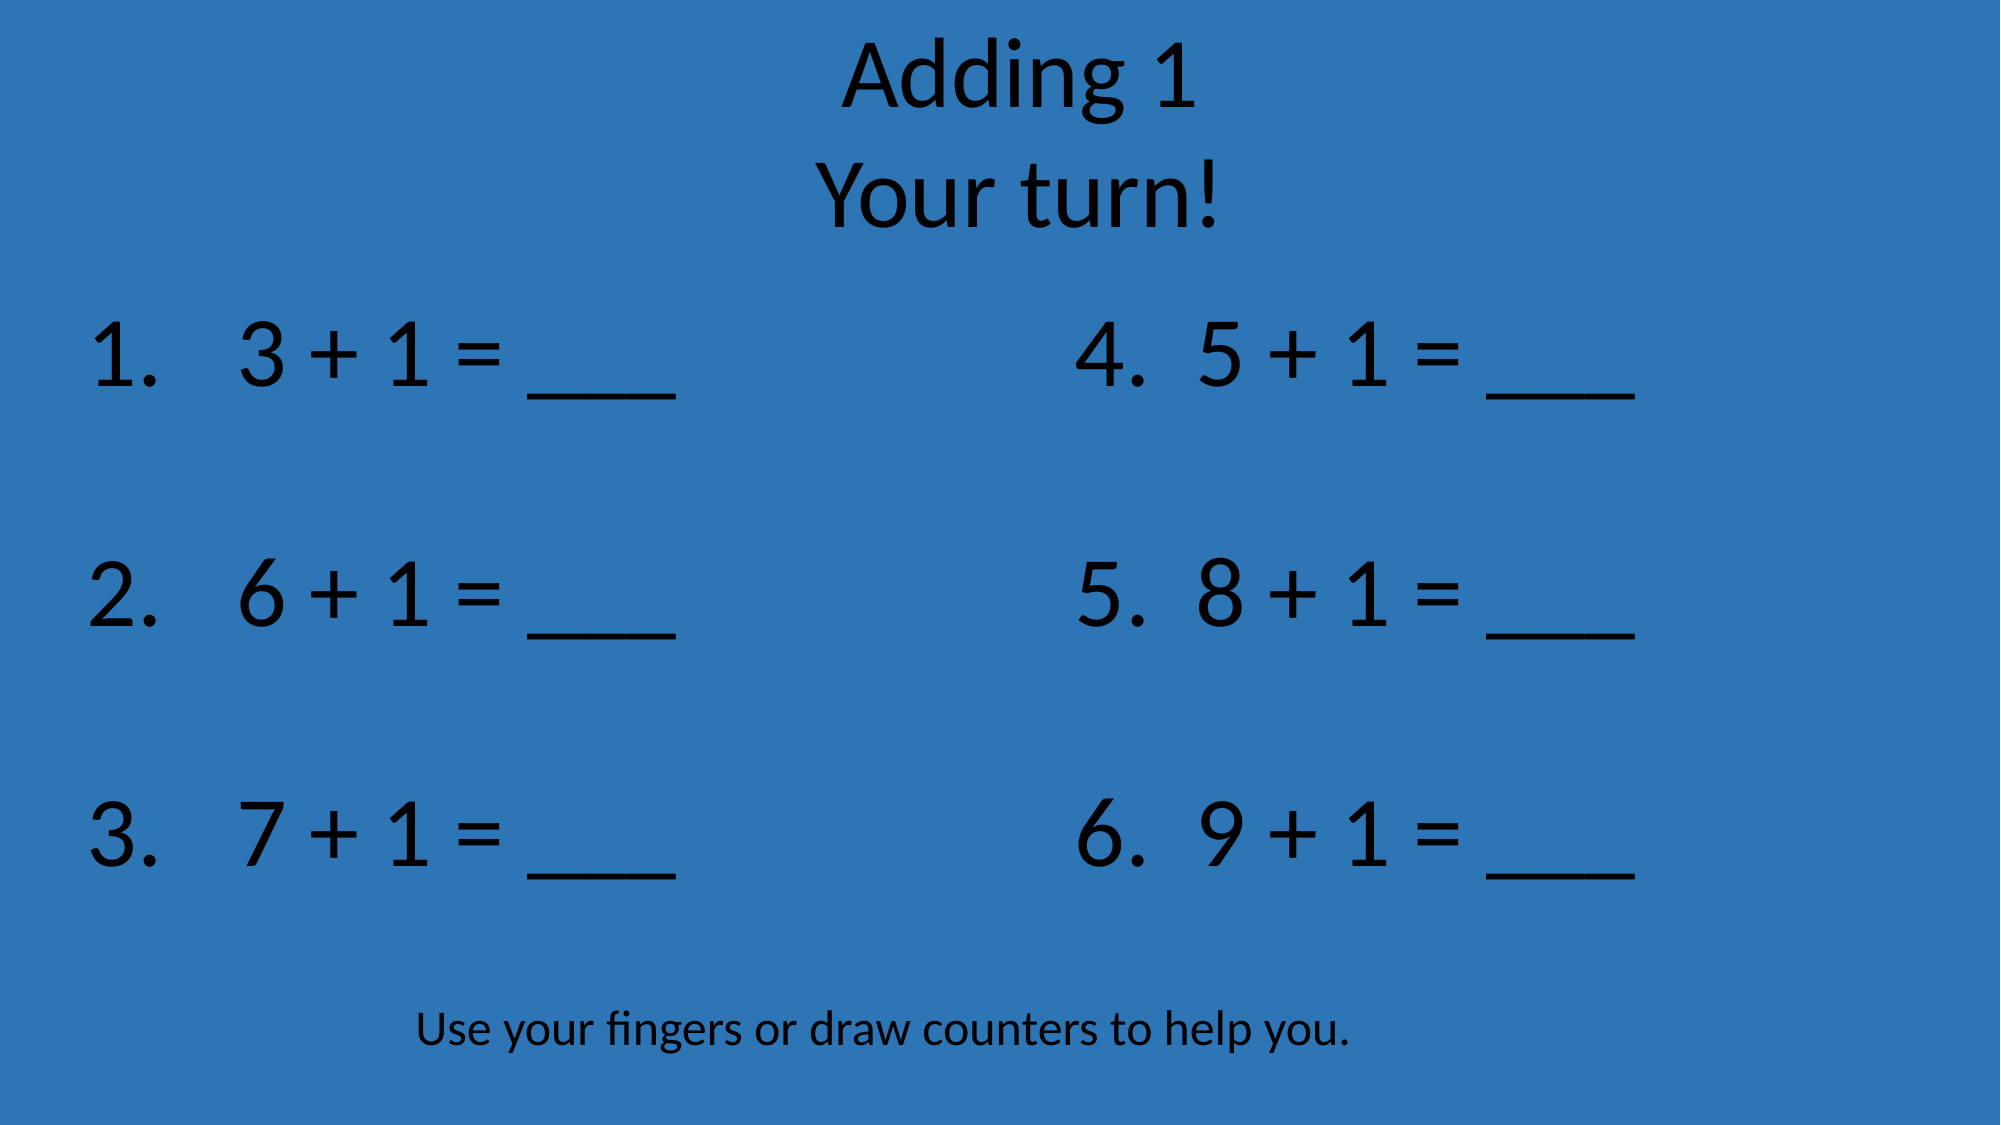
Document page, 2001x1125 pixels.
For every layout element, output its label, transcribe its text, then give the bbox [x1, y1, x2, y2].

text_box 4. 5 + 1 = ___ 5. 8 + 1 = ___ 6. 9 + 1 = ___ [1059, 279, 1952, 894]
text_box 3 + 1 = ___ 6 + 1 = ___ 7 + 1 = ___ [71, 279, 964, 894]
text_box Use your fingers or draw counters to help you. [400, 987, 1719, 1063]
text_box Adding 1 Your turn! [185, 0, 1856, 255]
